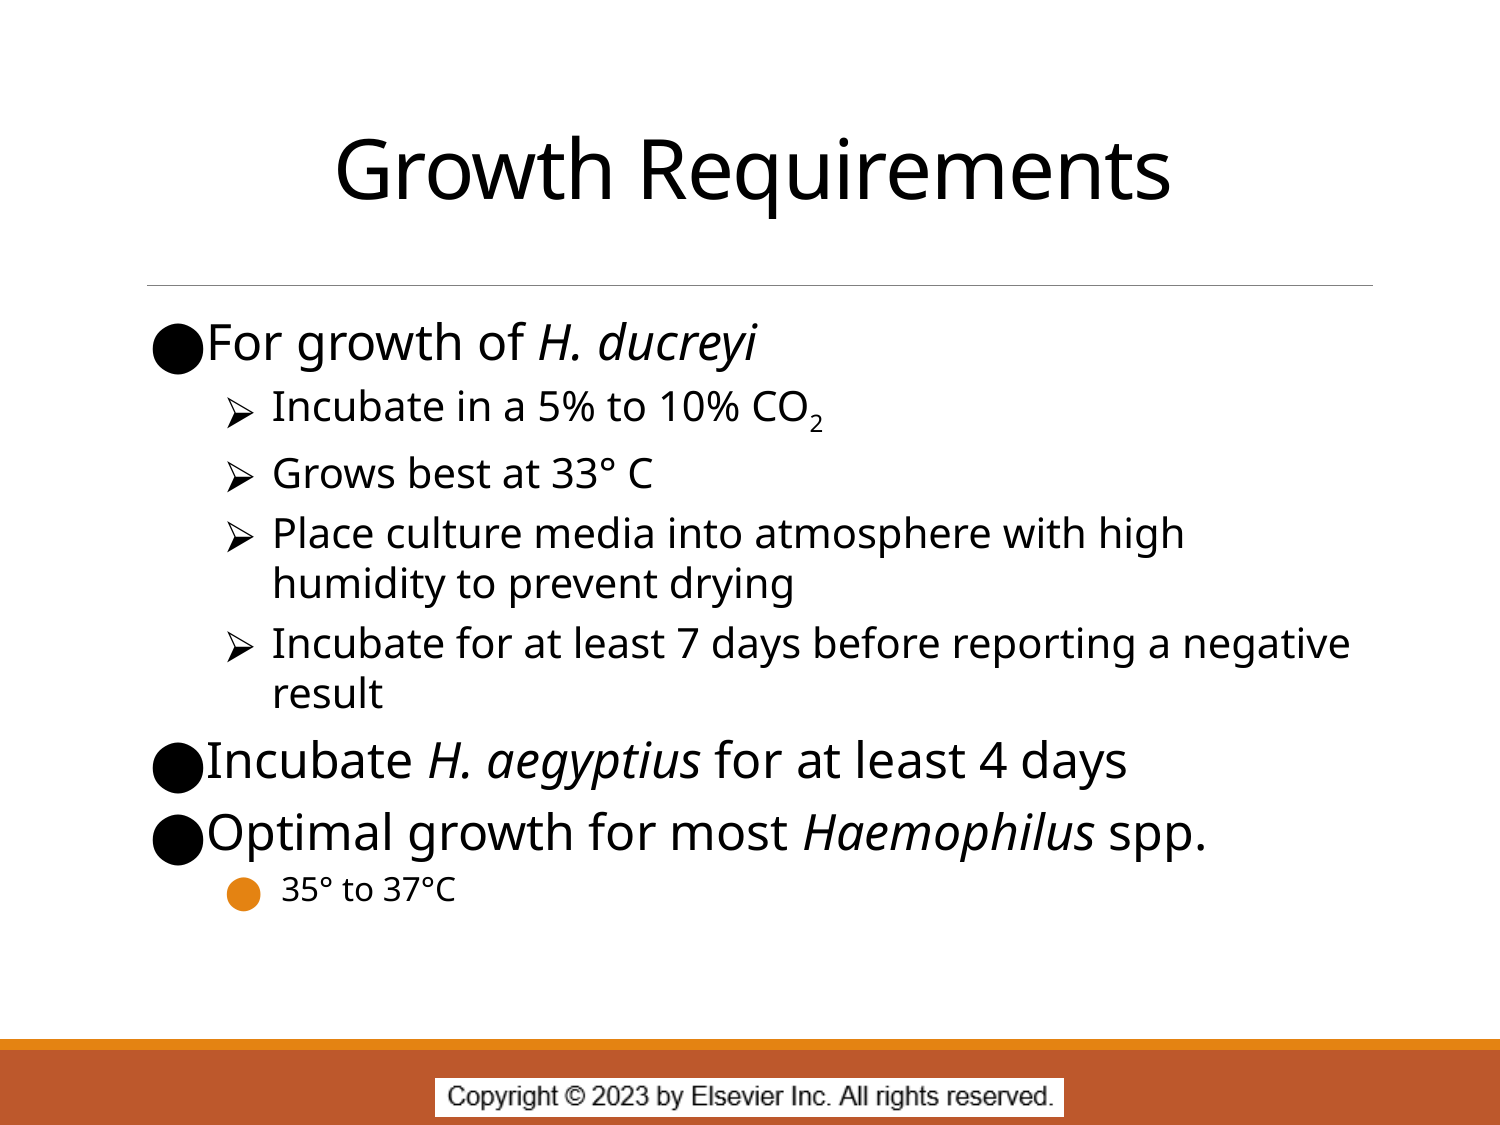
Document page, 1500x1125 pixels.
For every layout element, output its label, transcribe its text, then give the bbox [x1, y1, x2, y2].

title Growth Requirements [135, 47, 1373, 285]
list For growth of H. ducreyi Incubate in a 5% to 10% CO2 Grows best at 33° C Place culture media into atmosphere with high humidity to prevent drying Incubate for at least 7 days before reporting a negative result Incubate H. aegyptius for at least 4 days Optimal growth for most Haemophilus spp. 35° to 37°C [135, 302, 1373, 963]
picture [435, 1078, 1064, 1117]
